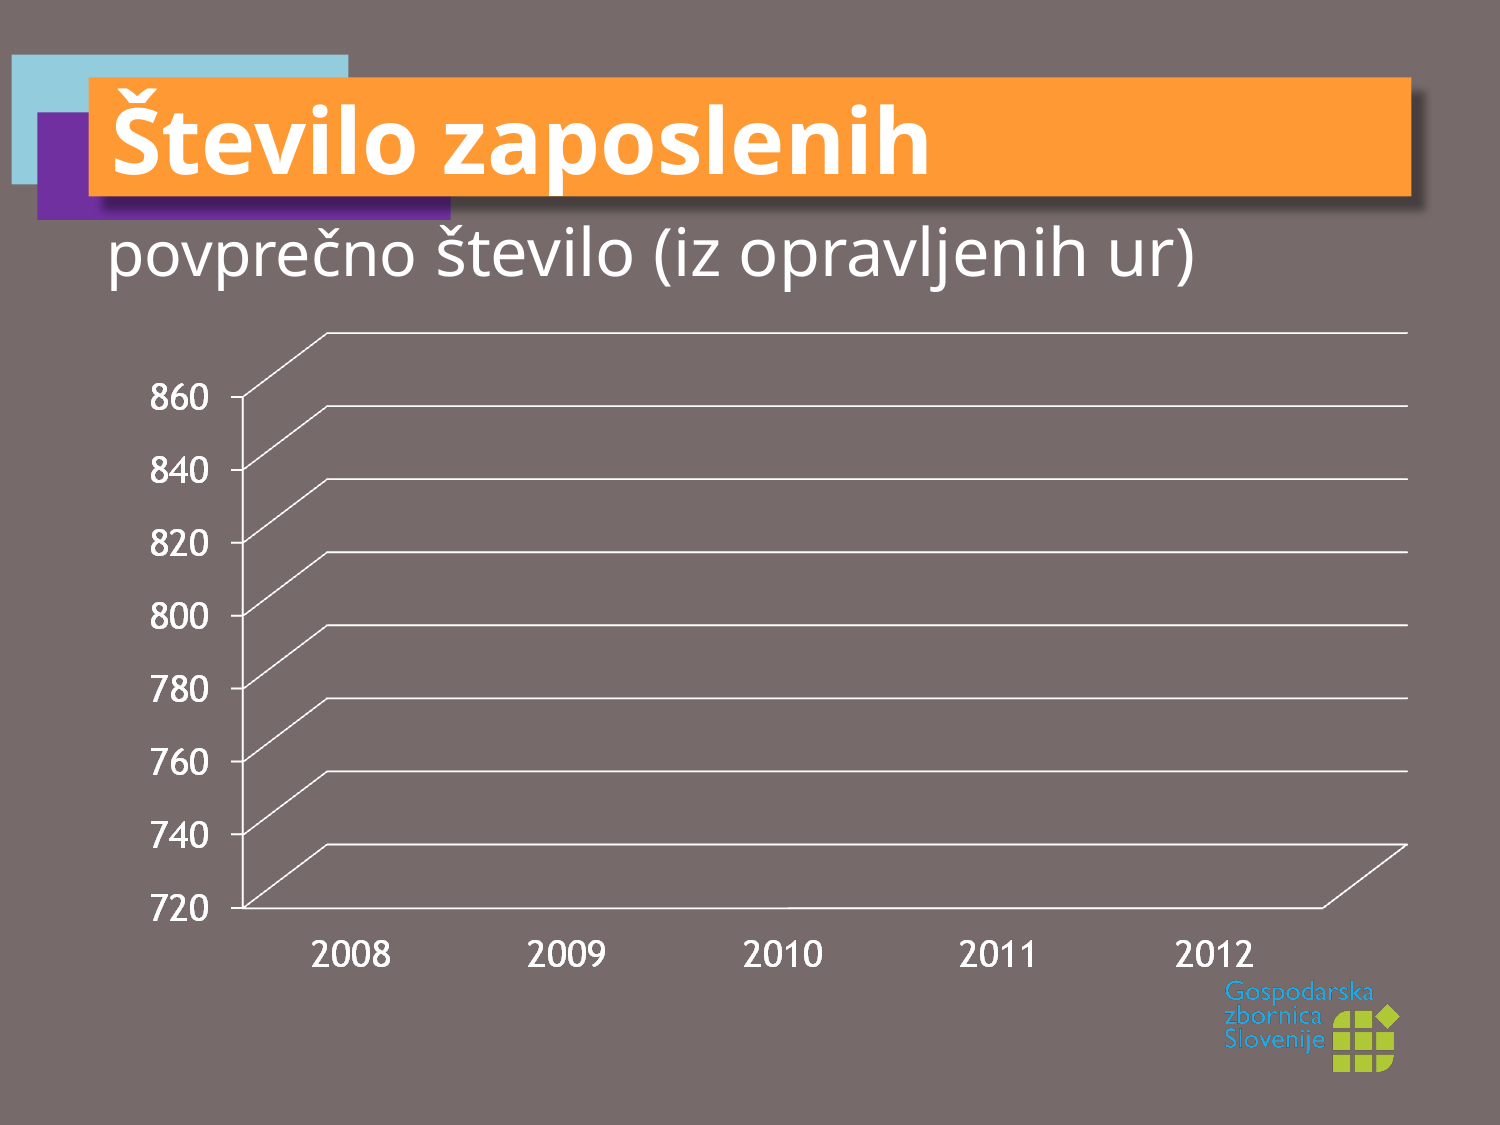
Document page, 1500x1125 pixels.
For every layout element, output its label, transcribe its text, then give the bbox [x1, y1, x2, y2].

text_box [20, 283, 1480, 1008]
picture [1224, 1008, 1400, 1072]
text_box povprečno število (iz opravljenih ur) [91, 160, 1412, 281]
text_box Število zaposlenih [96, 44, 1447, 232]
text_box [86, 75, 96, 198]
text_box [35, 110, 91, 222]
text_box [10, 53, 96, 187]
